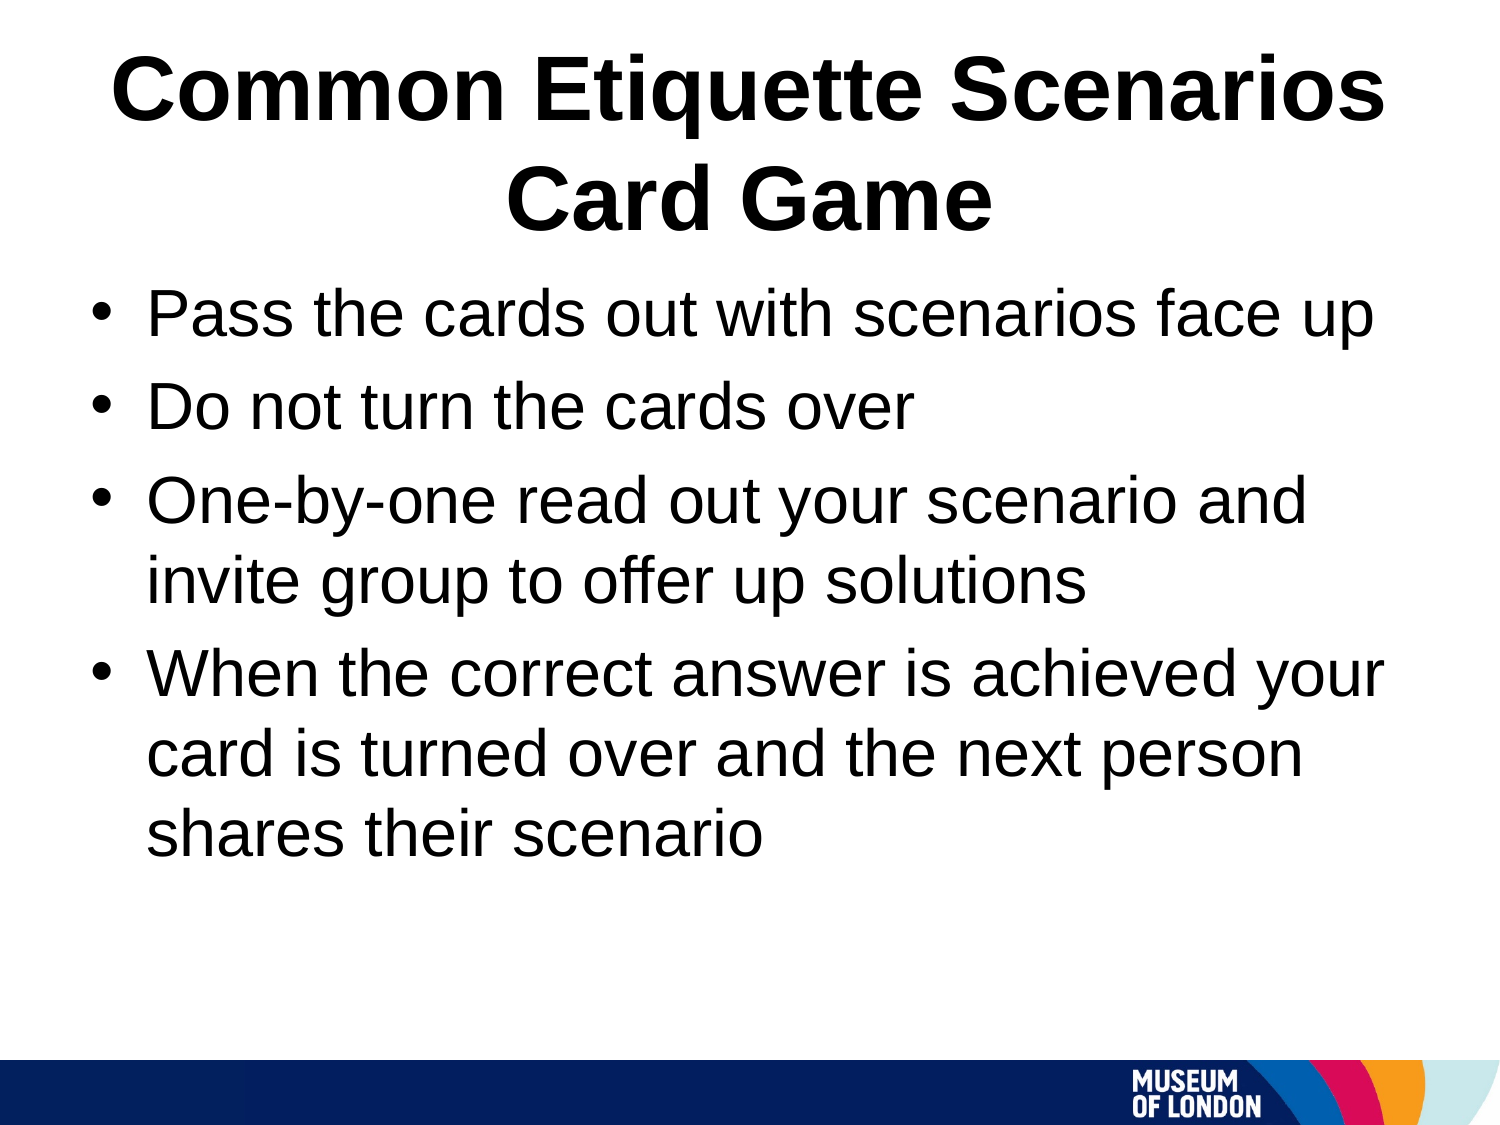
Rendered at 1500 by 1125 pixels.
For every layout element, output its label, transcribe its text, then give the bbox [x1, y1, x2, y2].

picture [0, 1060, 1500, 1125]
title Common Etiquette Scenarios Card Game [75, 45, 1425, 233]
list Pass the cards out with scenarios face up Do not turn the cards over One-by-one read out your scenario and invite group to offer up solutions When the correct answer is achieved your card is turned over and the next person shares their scenario [75, 262, 1425, 1005]
